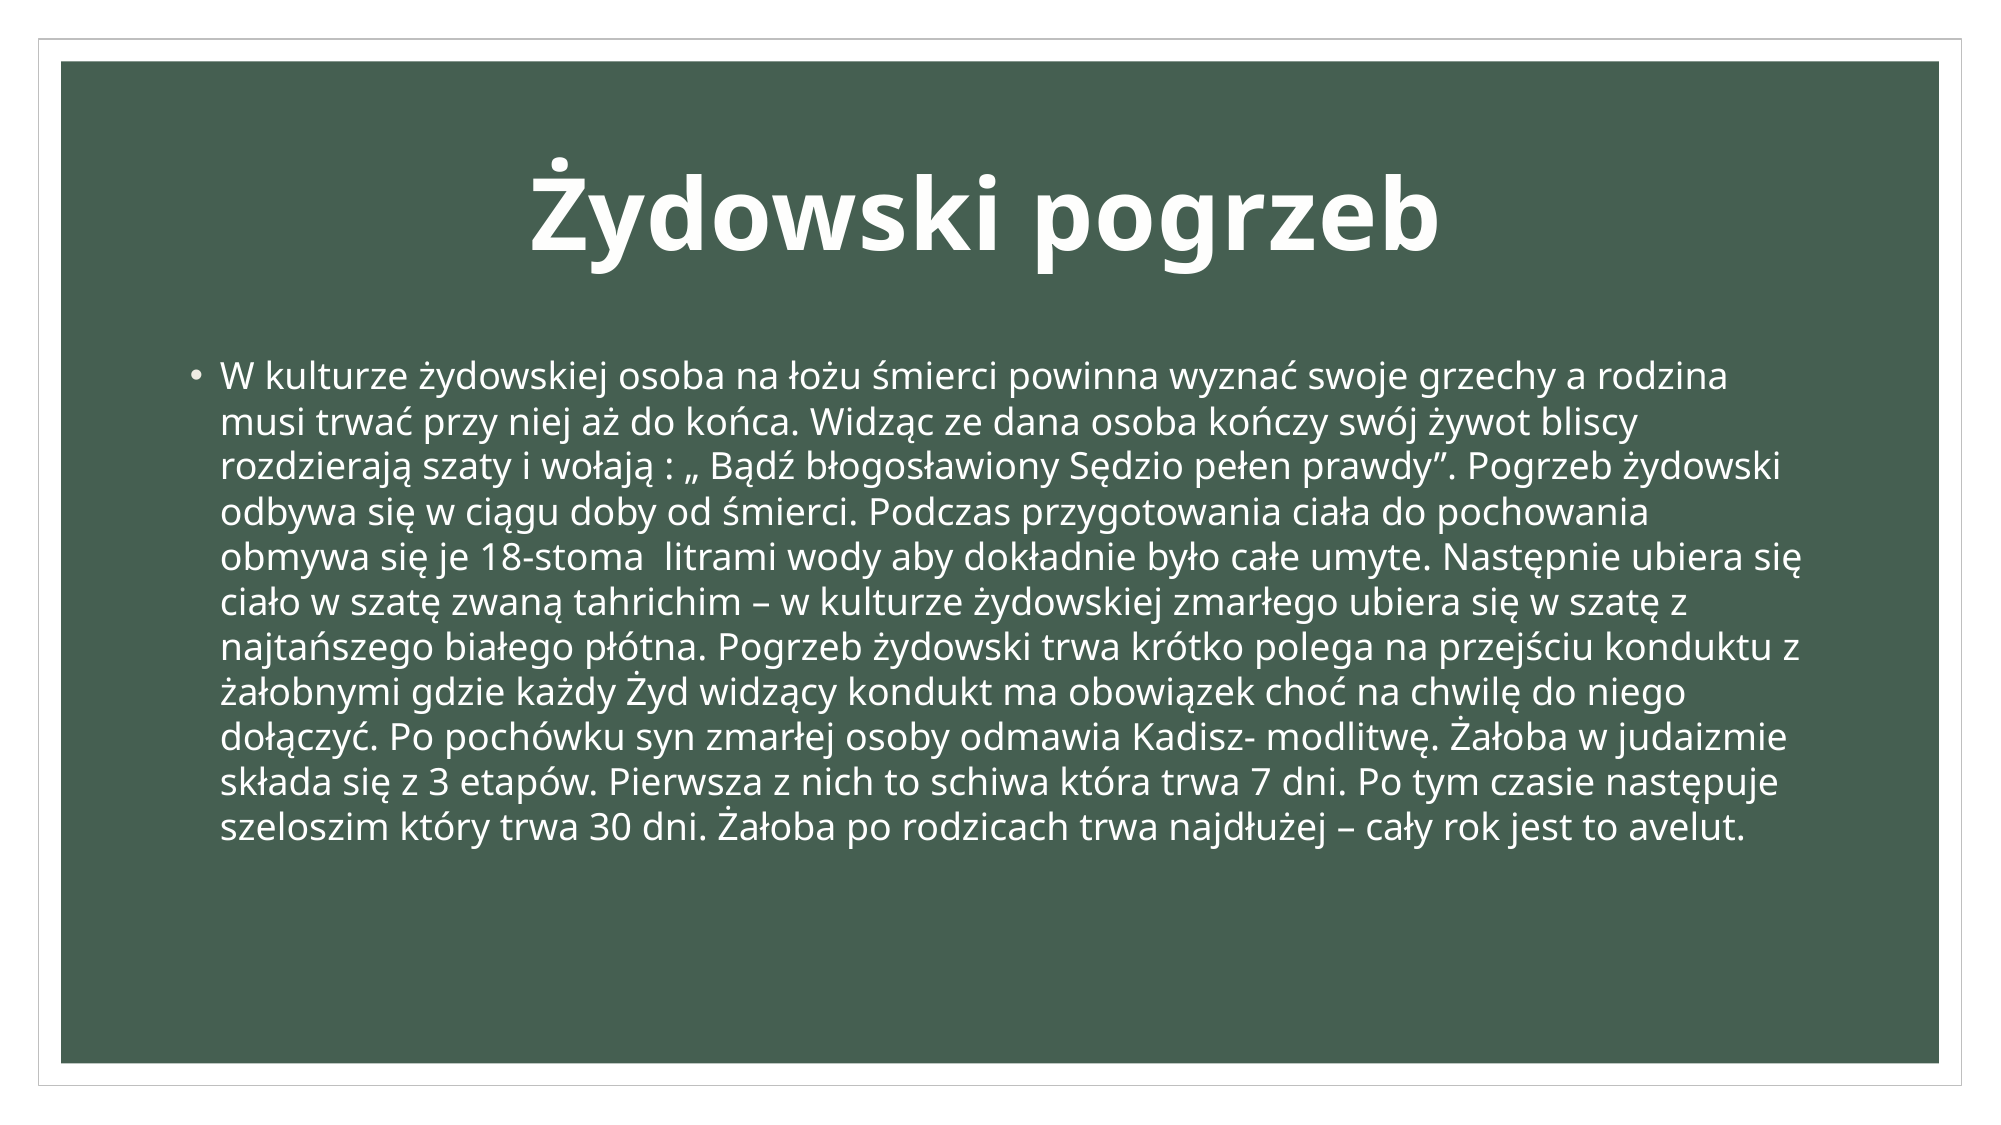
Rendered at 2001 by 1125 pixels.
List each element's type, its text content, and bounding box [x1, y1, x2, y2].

list W kulturze żydowskiej osoba na łożu śmierci powinna wyznać swoje grzechy a rodzina musi trwać przy niej aż do końca. Widząc ze dana osoba kończy swój żywot bliscy rozdzierają szaty i wołają : „ Bądź błogosławiony Sędzio pełen prawdy”. Pogrzeb żydowski odbywa się w ciągu doby od śmierci. Podczas przygotowania ciała do pochowania obmywa się je 18-stoma litrami wody aby dokładnie było całe umyte. Następnie ubiera się ciało w szatę zwaną tahrichim – w kulturze żydowskiej zmarłego ubiera się w szatę z najtańszego białego płótna. Pogrzeb żydowski trwa krótko polega na przejściu konduktu z żałobnymi gdzie każdy Żyd widzący kondukt ma obowiązek choć na chwilę do niego dołączyć. Po pochówku syn zmarłej osoby odmawia Kadisz- modlitwę. Żałoba w judaizmie składa się z 3 etapów. Pierwsza z nich to schiwa która trwa 7 dni. Po tym czasie następuje szeloszim który trwa 30 dni. Żałoba po rodzicach trwa najdłużej – cały rok jest to avelut. [174, 345, 1825, 990]
title Żydowski pogrzeb [174, 105, 1825, 331]
